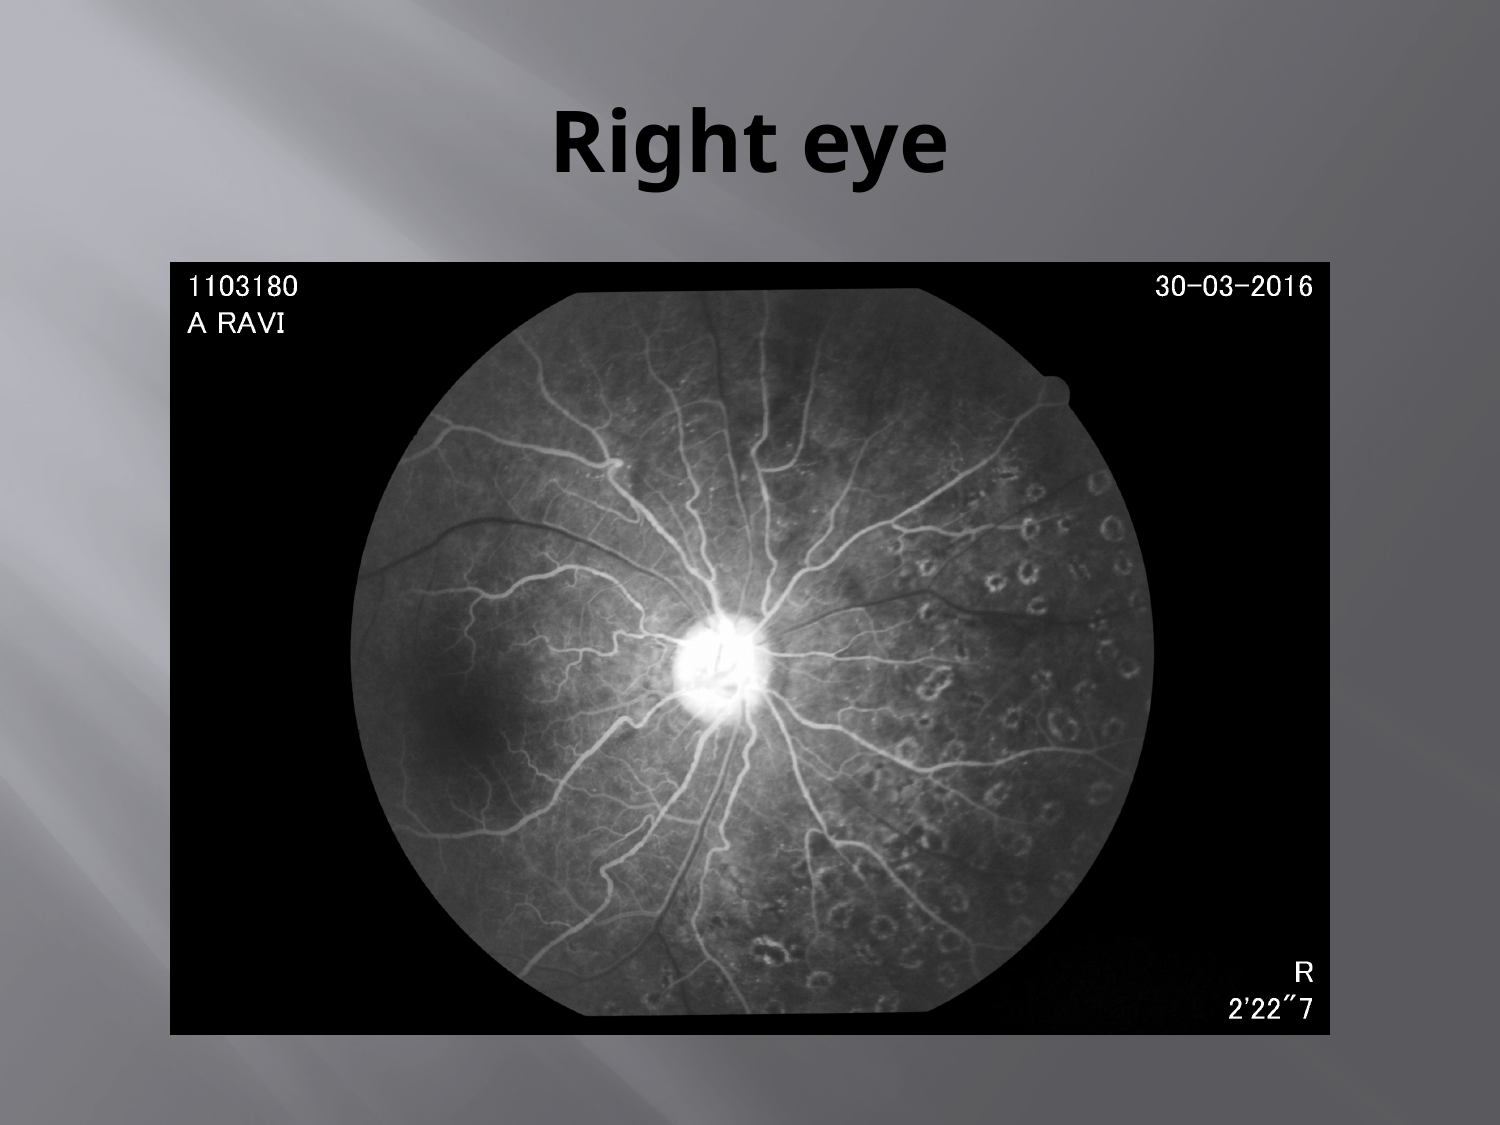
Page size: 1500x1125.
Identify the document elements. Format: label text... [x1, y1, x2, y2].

title Right eye [75, 45, 1425, 233]
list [170, 262, 1330, 1036]
